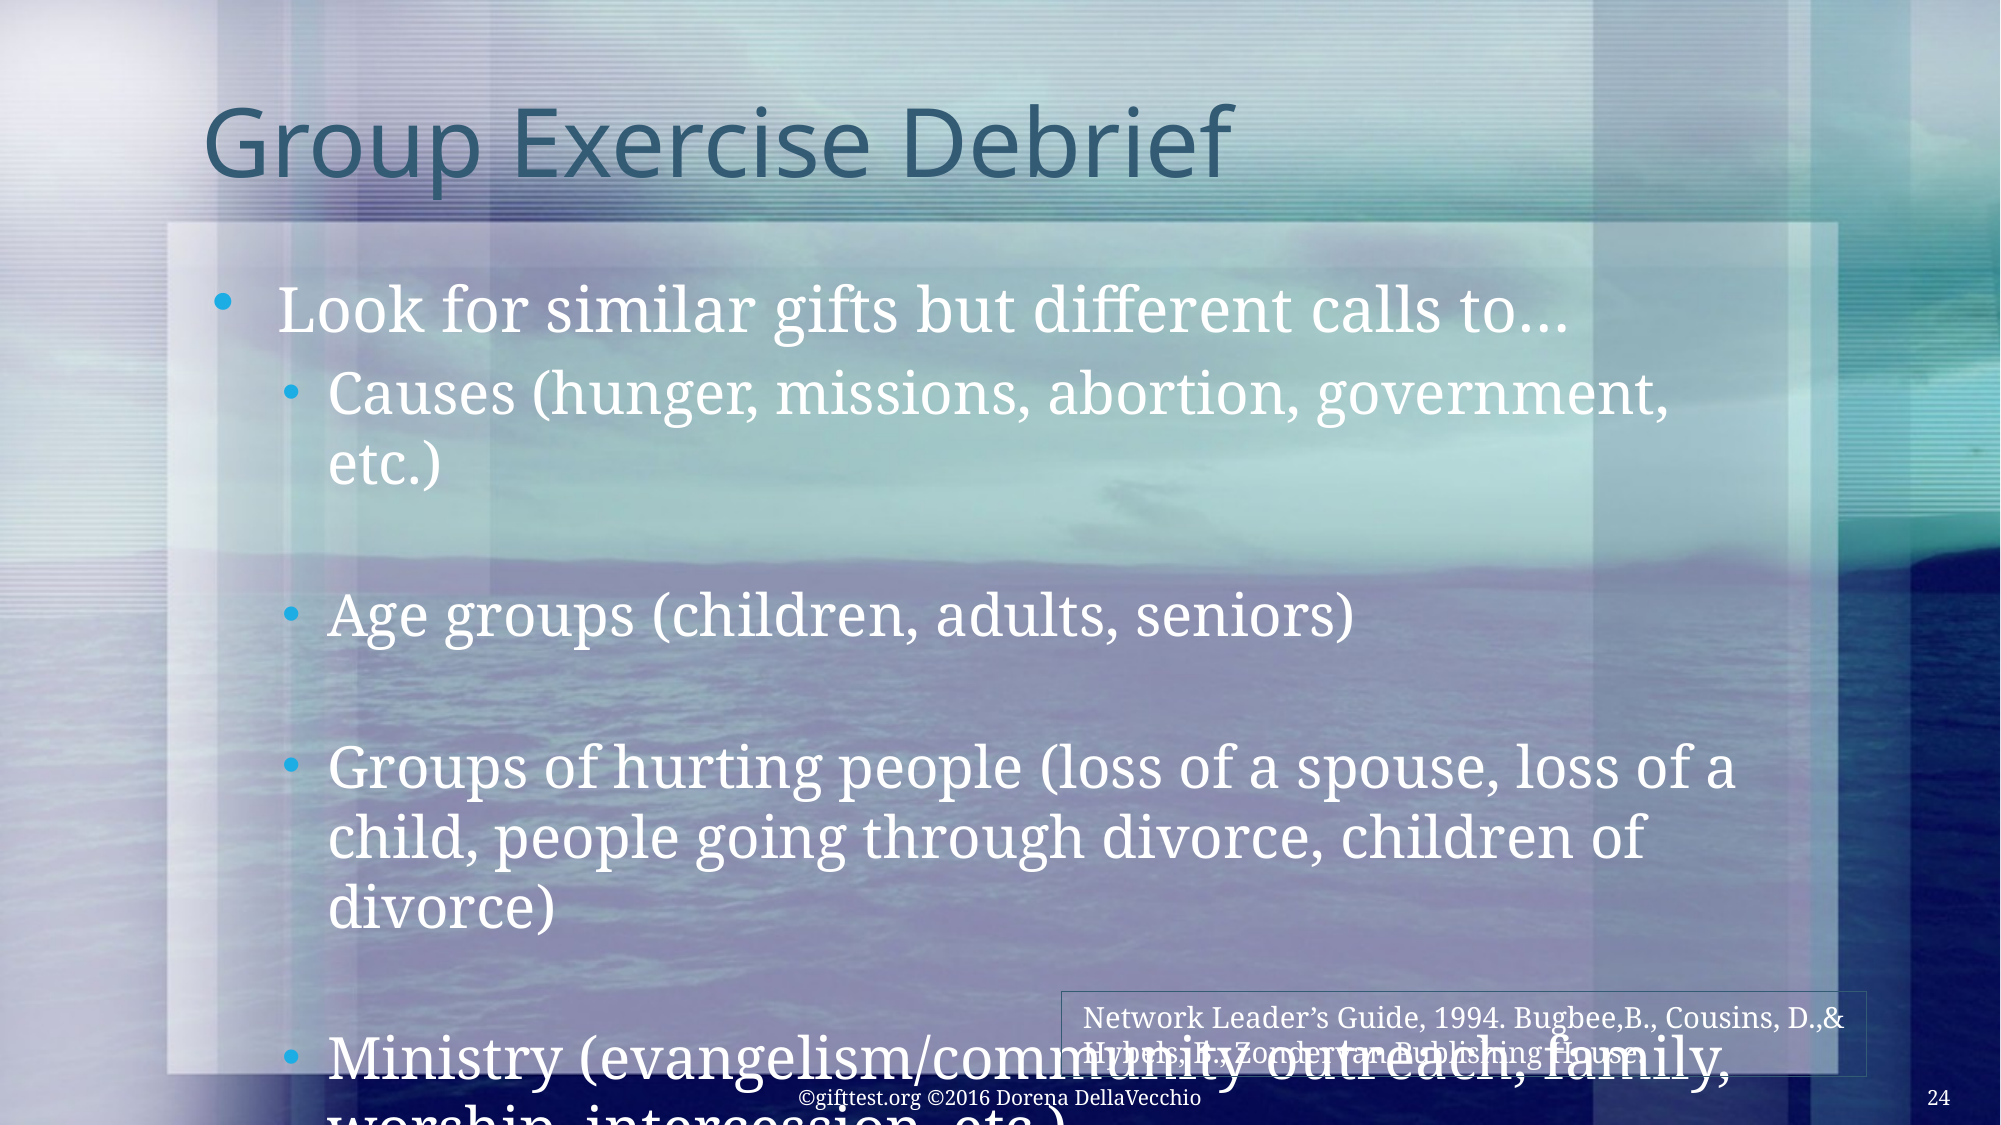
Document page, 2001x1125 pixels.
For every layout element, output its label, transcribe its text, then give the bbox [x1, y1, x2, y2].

list Look for similar gifts but different calls to… Causes (hunger, missions, abortion, government, etc.) Age groups (children, adults, seniors) Groups of hurting people (loss of a spouse, loss of a child, people going through divorce, children of divorce) Ministry (evangelism/community outreach, family, worship, intercession, etc.) [193, 262, 1813, 1005]
text_box Network Leader’s Guide, 1994. Bugbee,B., Cousins, D.,& Hybels, B., Zondervan Publishing House. [1061, 991, 1867, 1077]
picture [0, 0, 2001, 1125]
footer ©gifttest.org ©2016 Dorena DellaVecchio [683, 1053, 1317, 1114]
slide_number 24 [1783, 1053, 1950, 1114]
title Group Exercise Debrief [193, 45, 1813, 233]
